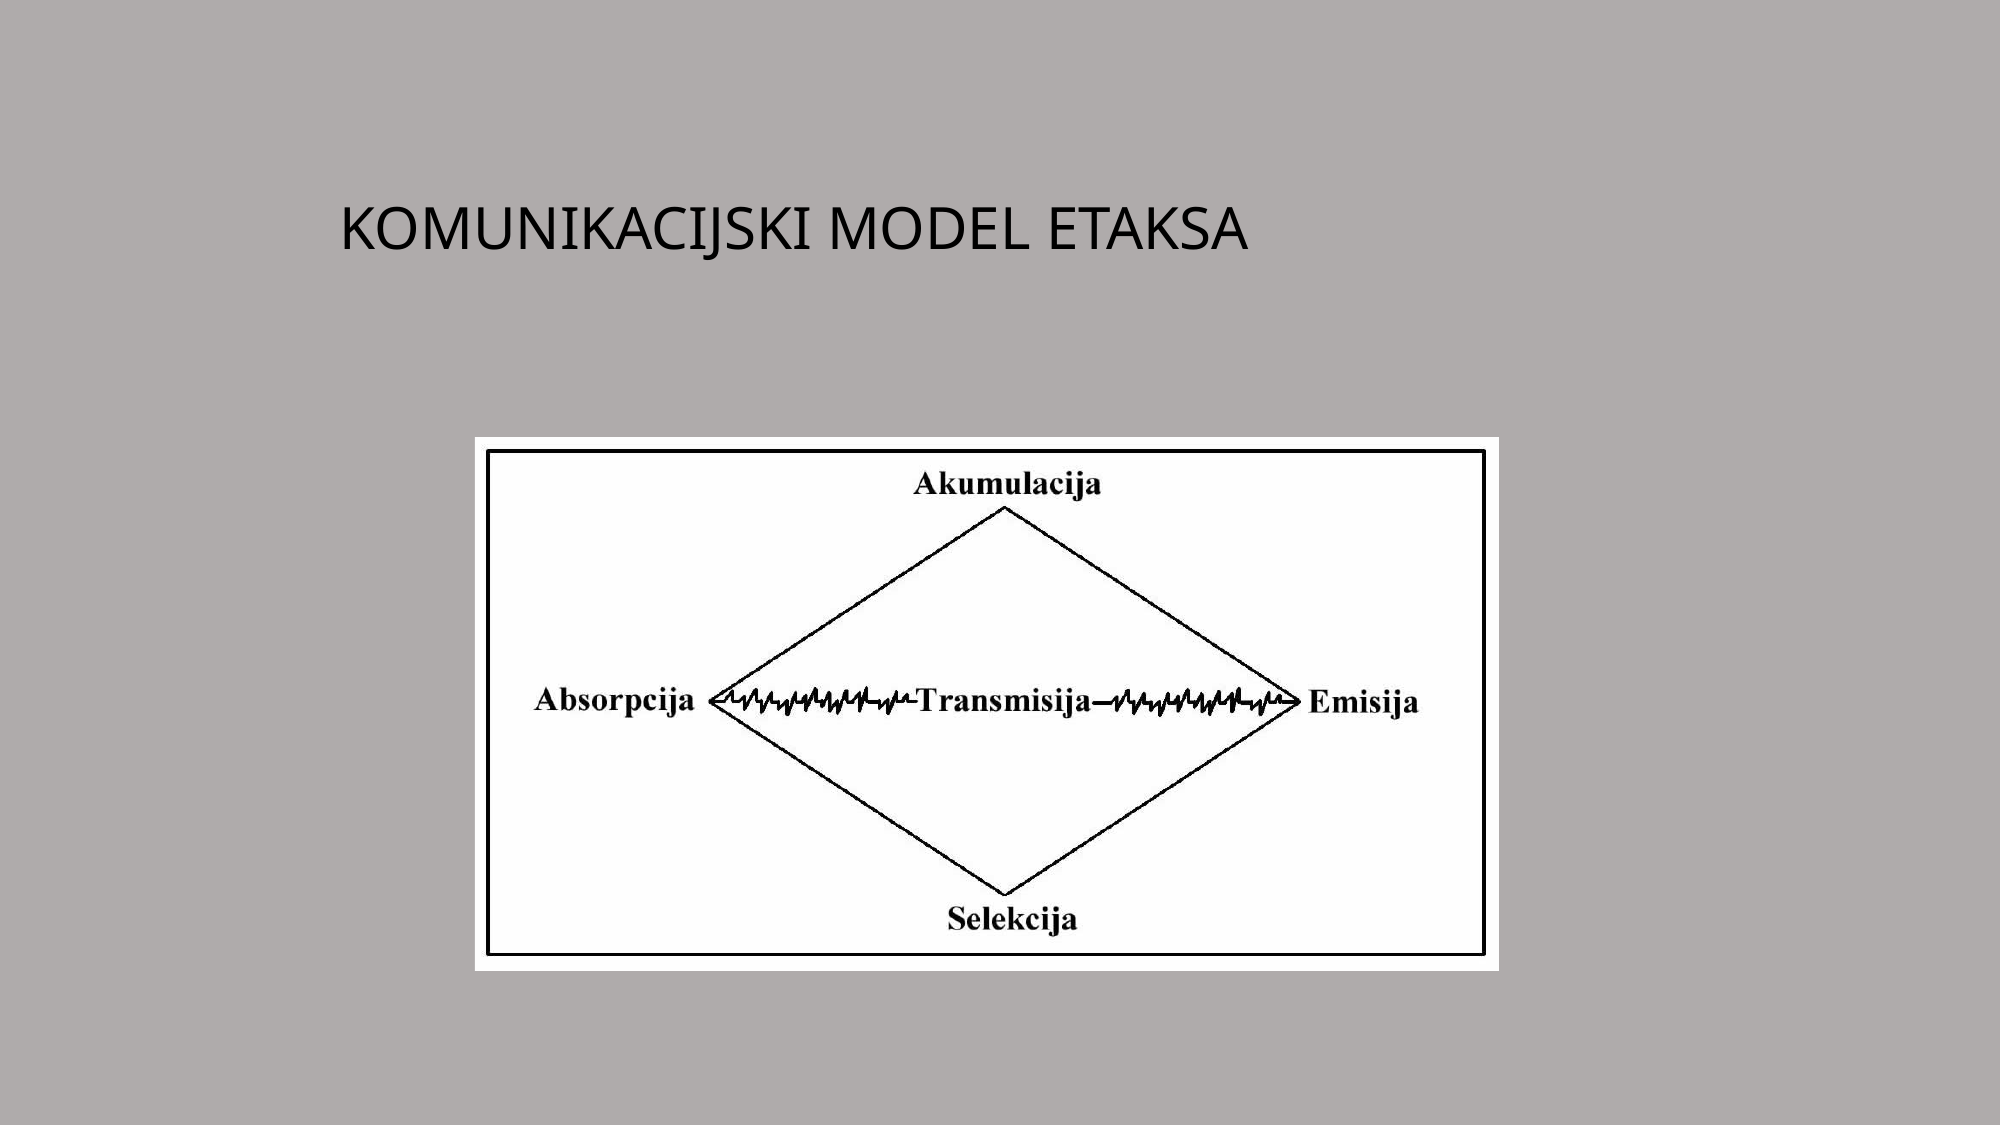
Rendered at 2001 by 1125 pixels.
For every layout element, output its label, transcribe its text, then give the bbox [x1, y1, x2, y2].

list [474, 437, 1499, 971]
title KOMUNIKACIJSKI MODEL ETAKSA [324, 137, 1675, 325]
